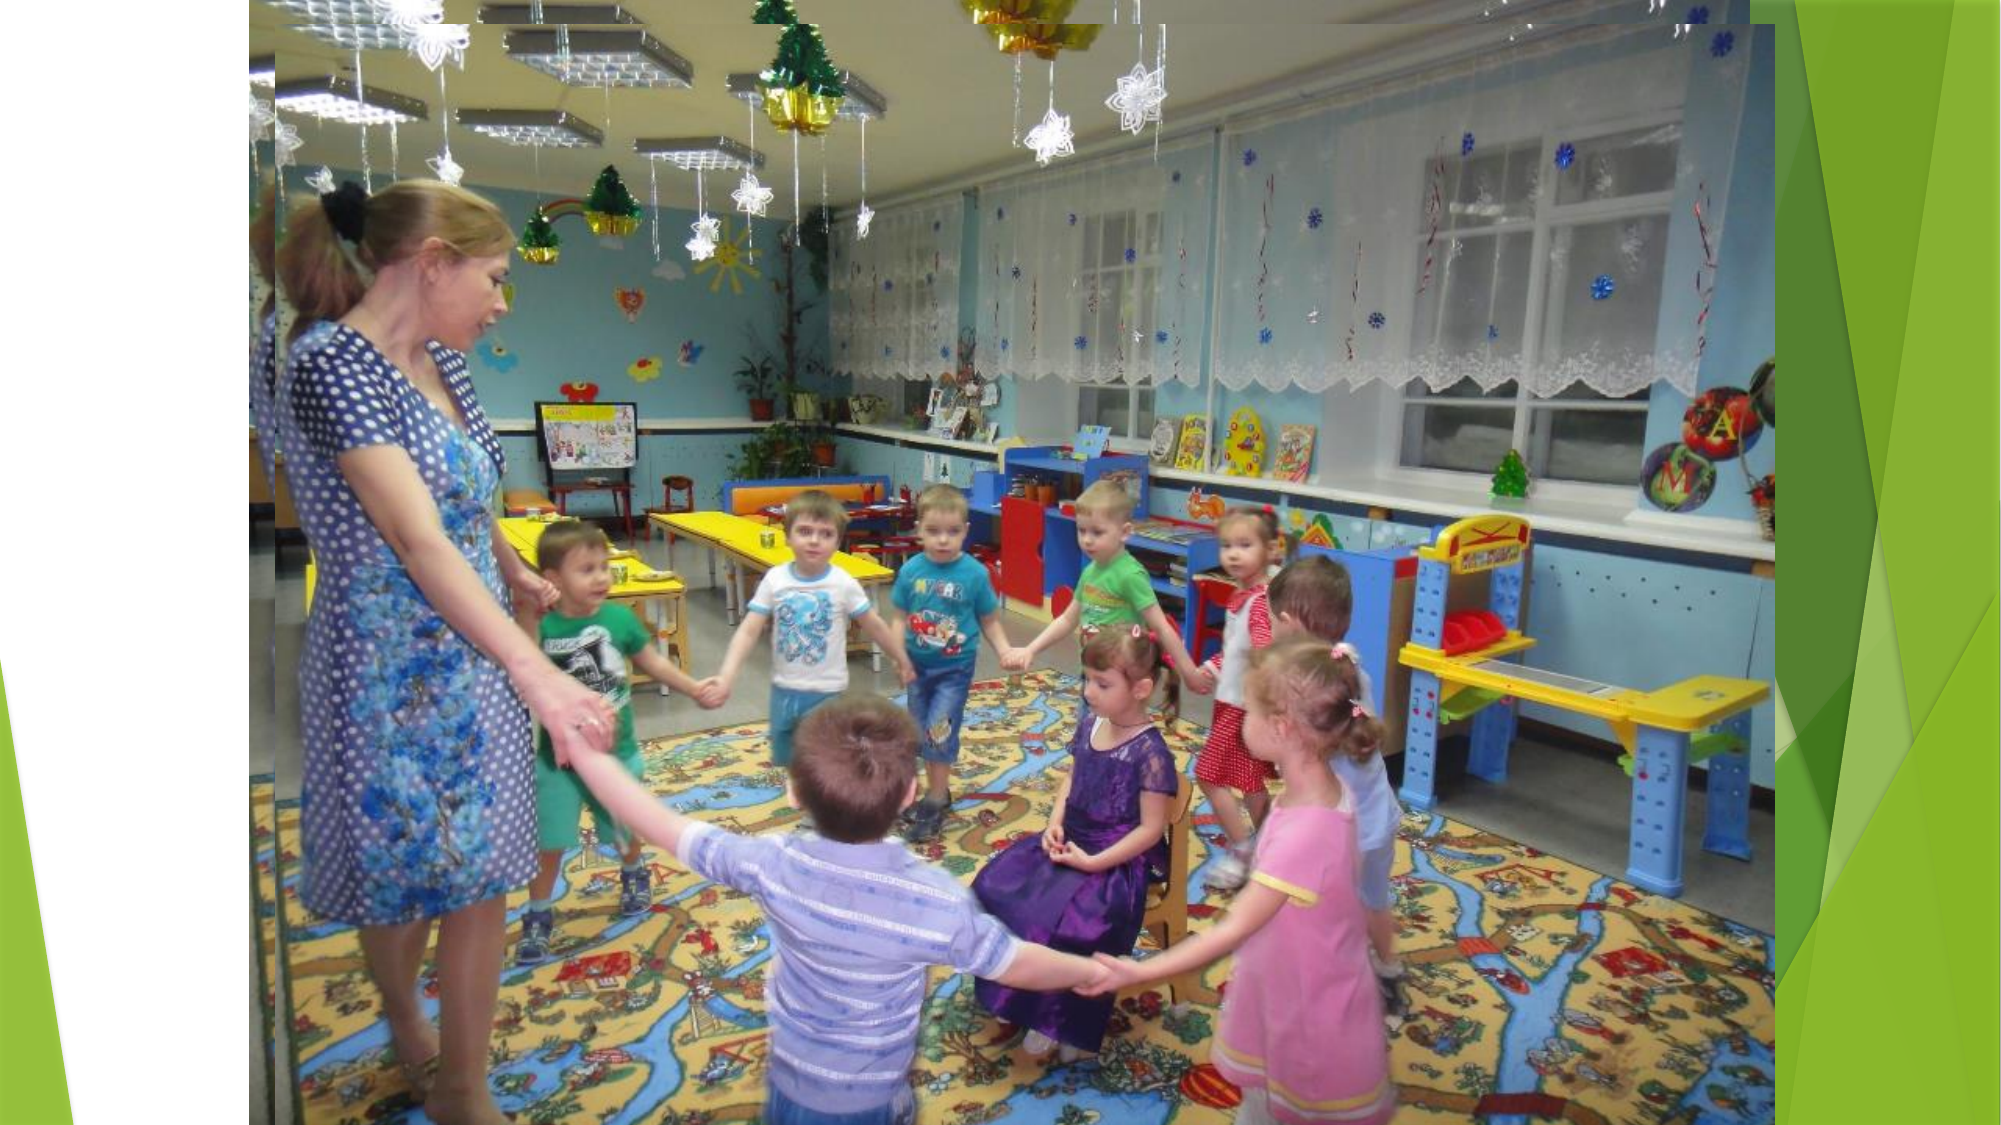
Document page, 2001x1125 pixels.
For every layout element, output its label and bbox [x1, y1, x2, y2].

picture [249, 0, 1776, 1125]
